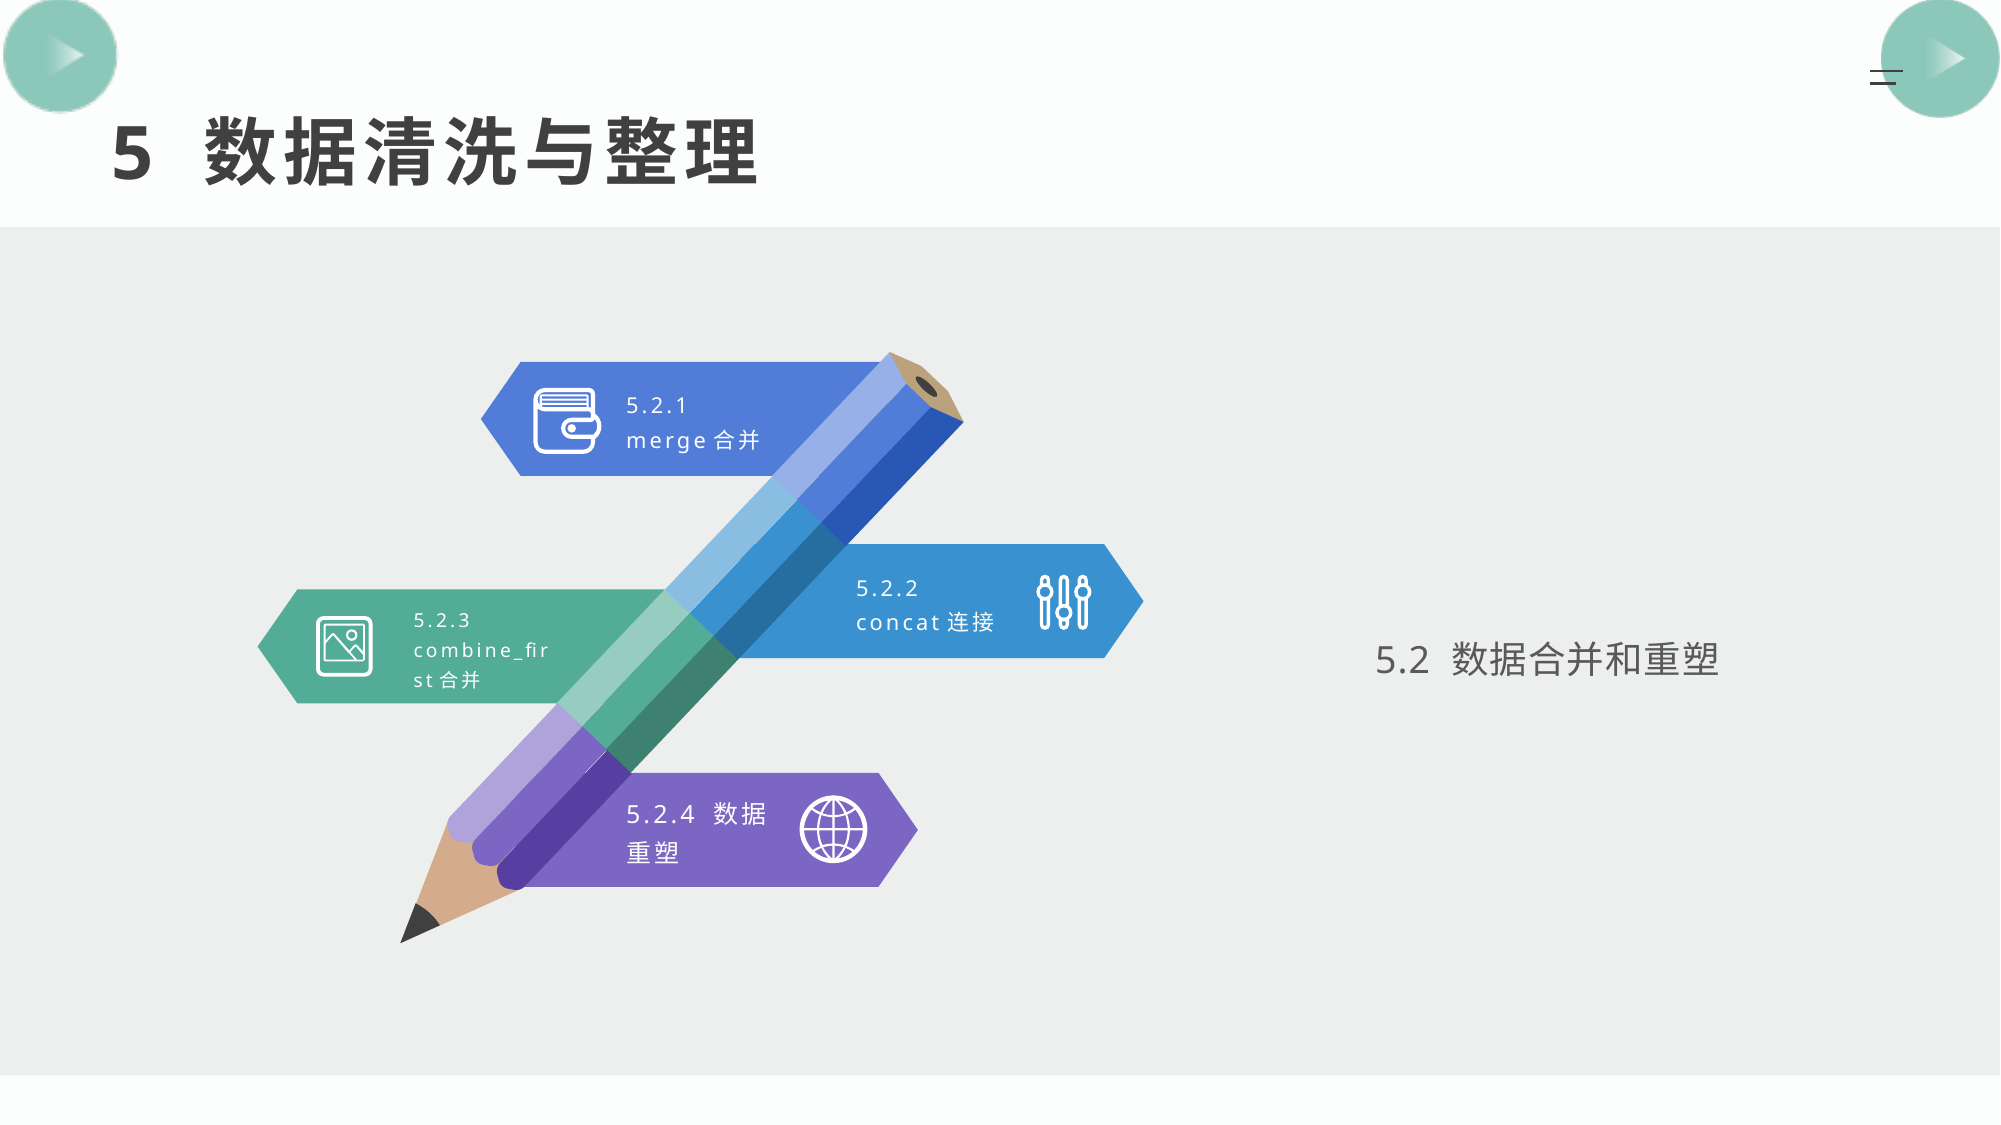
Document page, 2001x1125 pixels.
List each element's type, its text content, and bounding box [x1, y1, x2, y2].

text_box [689, 500, 820, 636]
text_box [555, 590, 688, 725]
text_box [607, 636, 738, 772]
text_box [1074, 574, 1092, 630]
text_box [257, 589, 664, 704]
text_box [889, 351, 964, 421]
text_box [447, 703, 582, 843]
text_box [664, 477, 796, 613]
text_box [796, 383, 931, 523]
text_box [799, 795, 868, 864]
text_box [740, 544, 1144, 659]
text_box 5 数据清洗与整理 [99, 99, 1901, 203]
text_box [821, 407, 964, 547]
text_box [472, 726, 607, 867]
picture [0, 0, 119, 114]
text_box [526, 772, 918, 887]
text_box [480, 361, 880, 476]
text_box [0, 226, 2000, 1076]
text_box [713, 523, 845, 660]
text_box [496, 750, 632, 891]
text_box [1870, 71, 1904, 84]
text_box 5.2.4 数据重塑 [611, 775, 791, 882]
text_box 5.2.3 combine_first合并 [398, 593, 579, 700]
text_box [771, 352, 906, 500]
text_box [1055, 574, 1073, 630]
text_box [582, 613, 712, 748]
text_box [915, 376, 938, 397]
text_box [416, 823, 519, 926]
text_box 5.2 数据合并和重塑 [1363, 589, 1900, 714]
text_box [1036, 574, 1054, 630]
picture [1881, 0, 2000, 119]
text_box 5.2.1 merge合并 [611, 365, 791, 472]
text_box [533, 387, 602, 454]
text_box [316, 616, 373, 677]
text_box 5.2.2 concat连接 [841, 547, 1021, 654]
text_box [400, 903, 440, 944]
